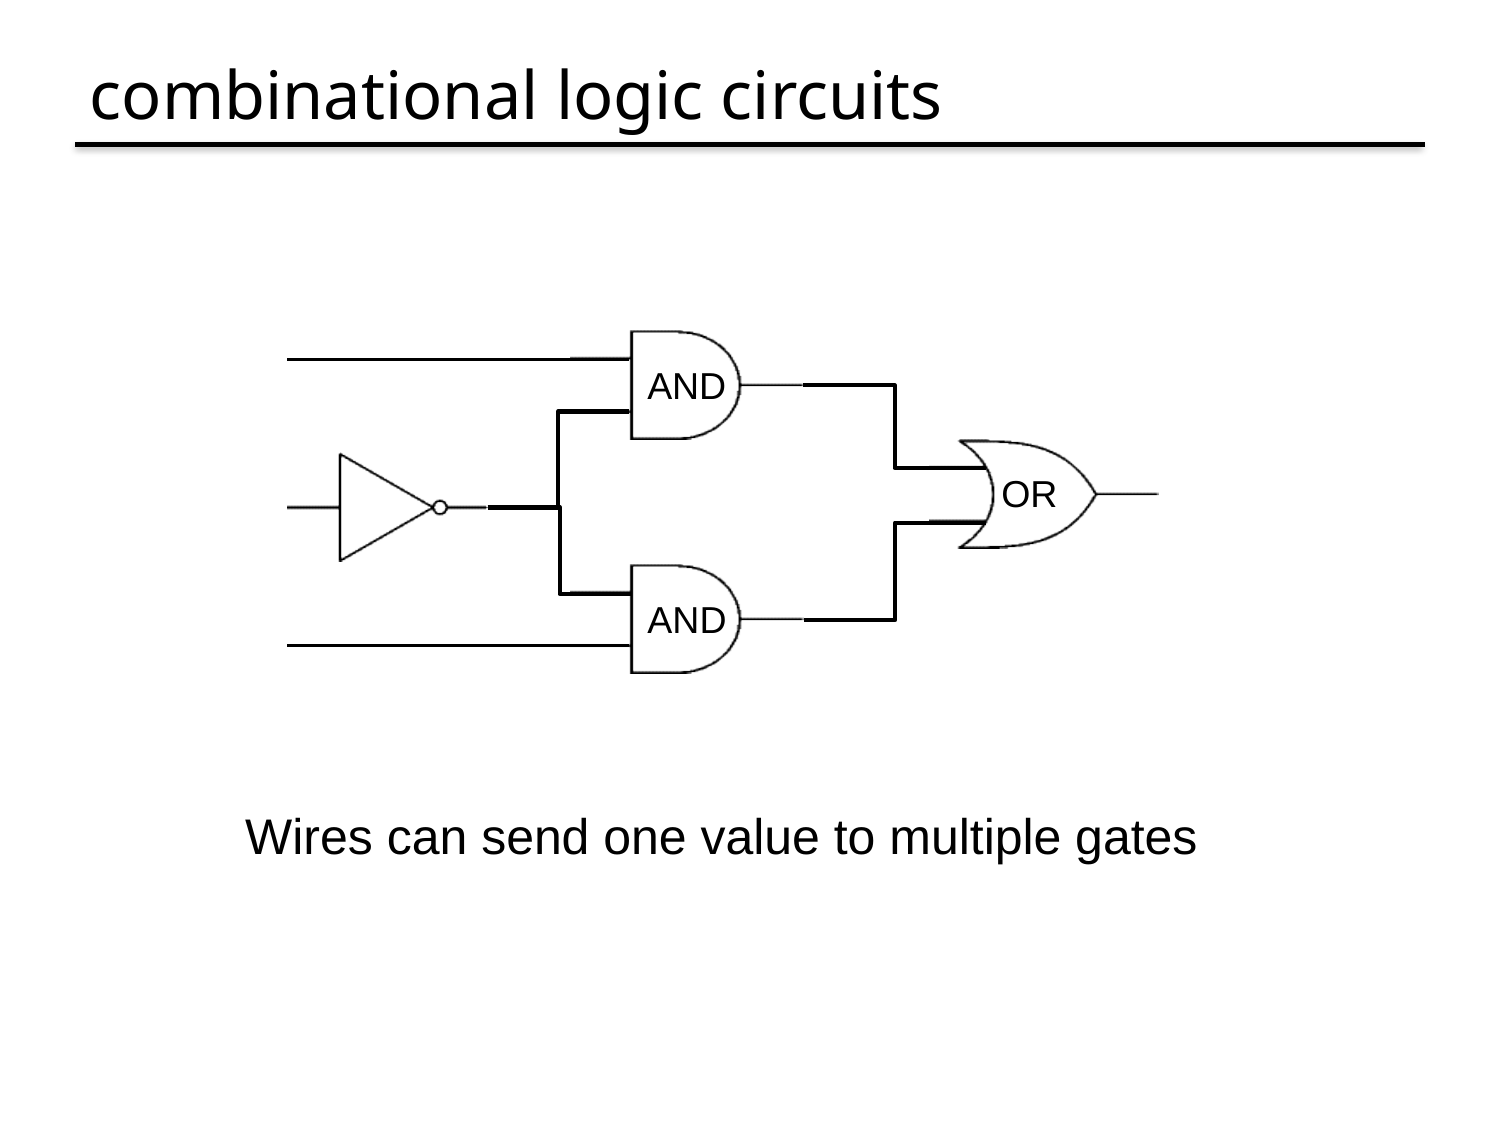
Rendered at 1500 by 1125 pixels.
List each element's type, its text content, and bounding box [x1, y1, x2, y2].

title combinational logic circuits [75, 45, 1425, 145]
text_box Wires can send one value to multiple gates [230, 797, 1214, 873]
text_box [287, 330, 1160, 674]
